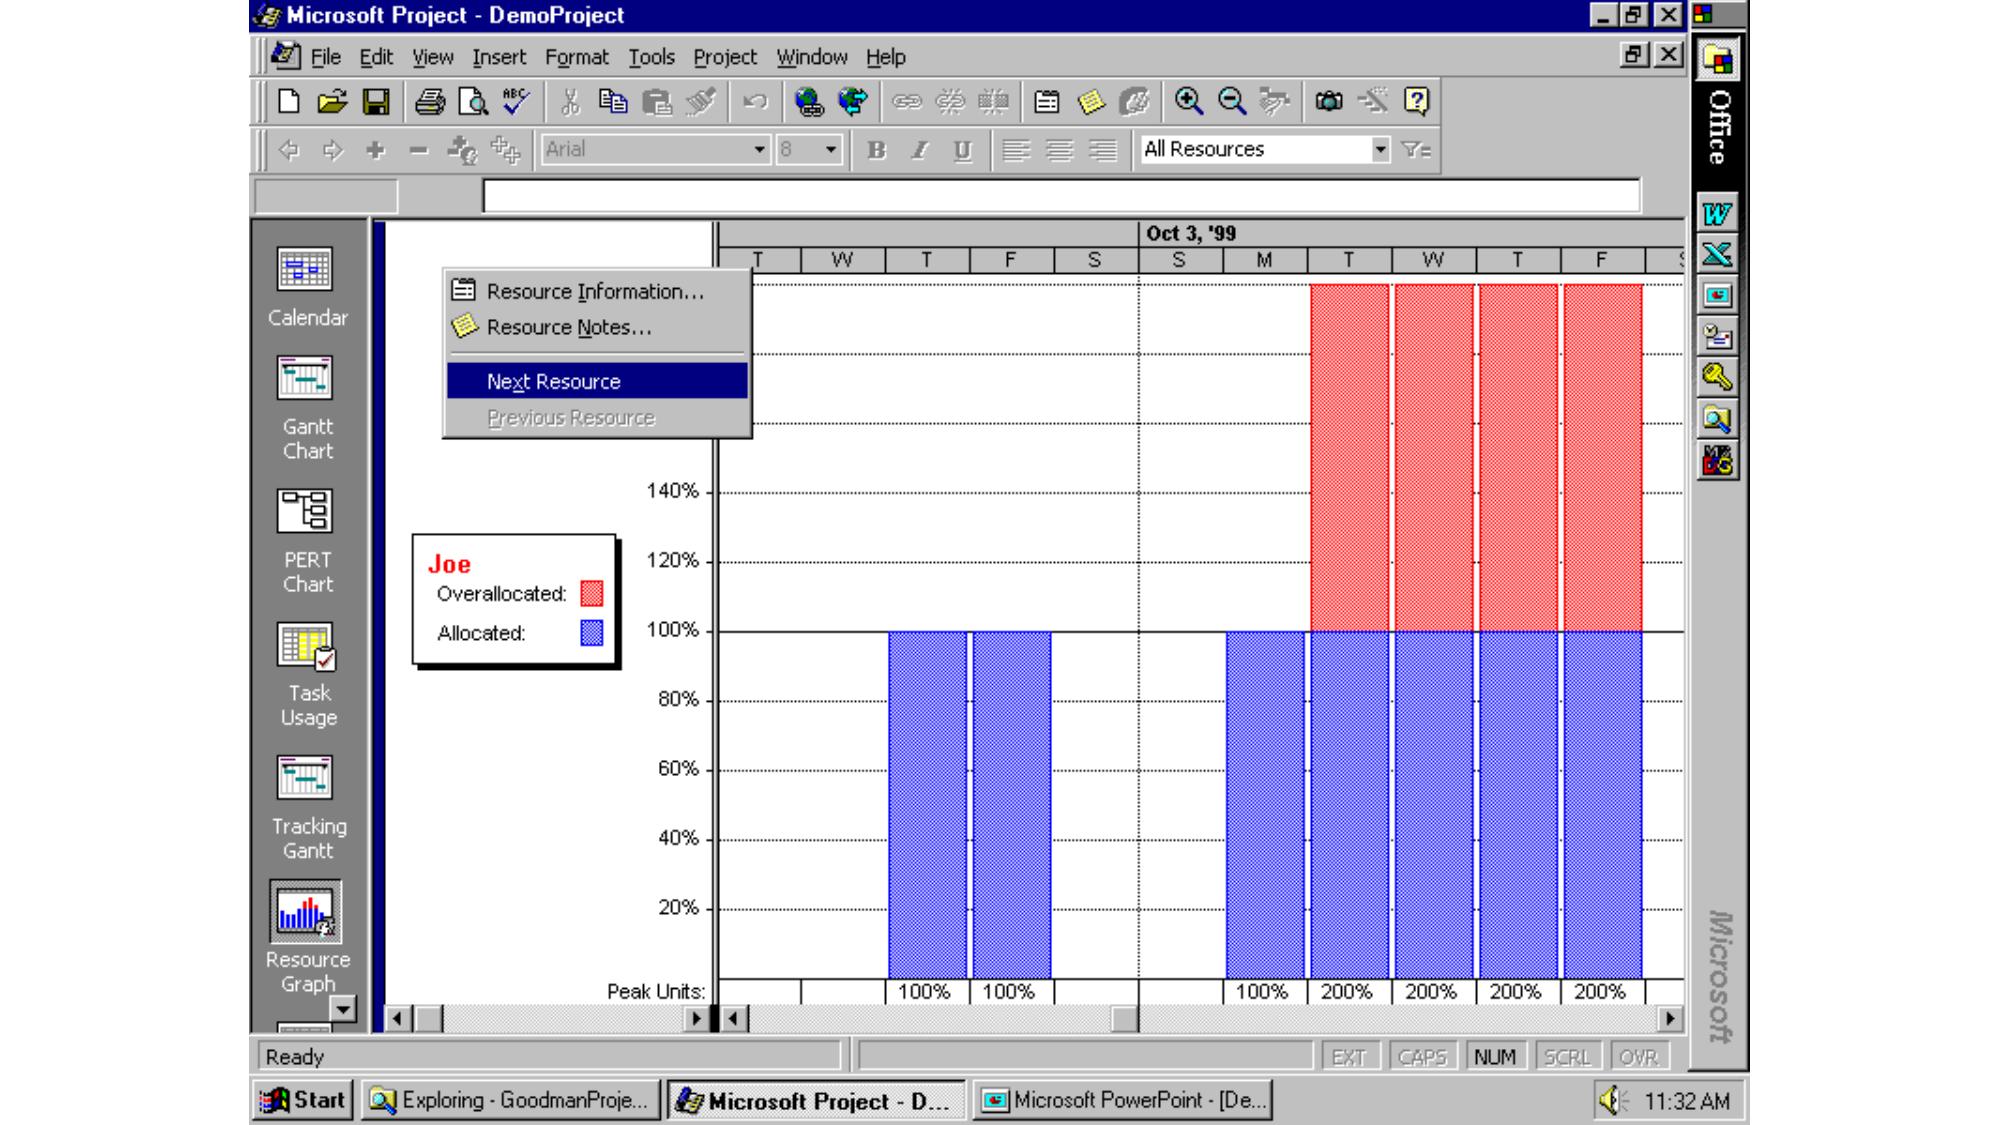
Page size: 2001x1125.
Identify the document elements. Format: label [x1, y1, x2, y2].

picture [249, 0, 1750, 1125]
